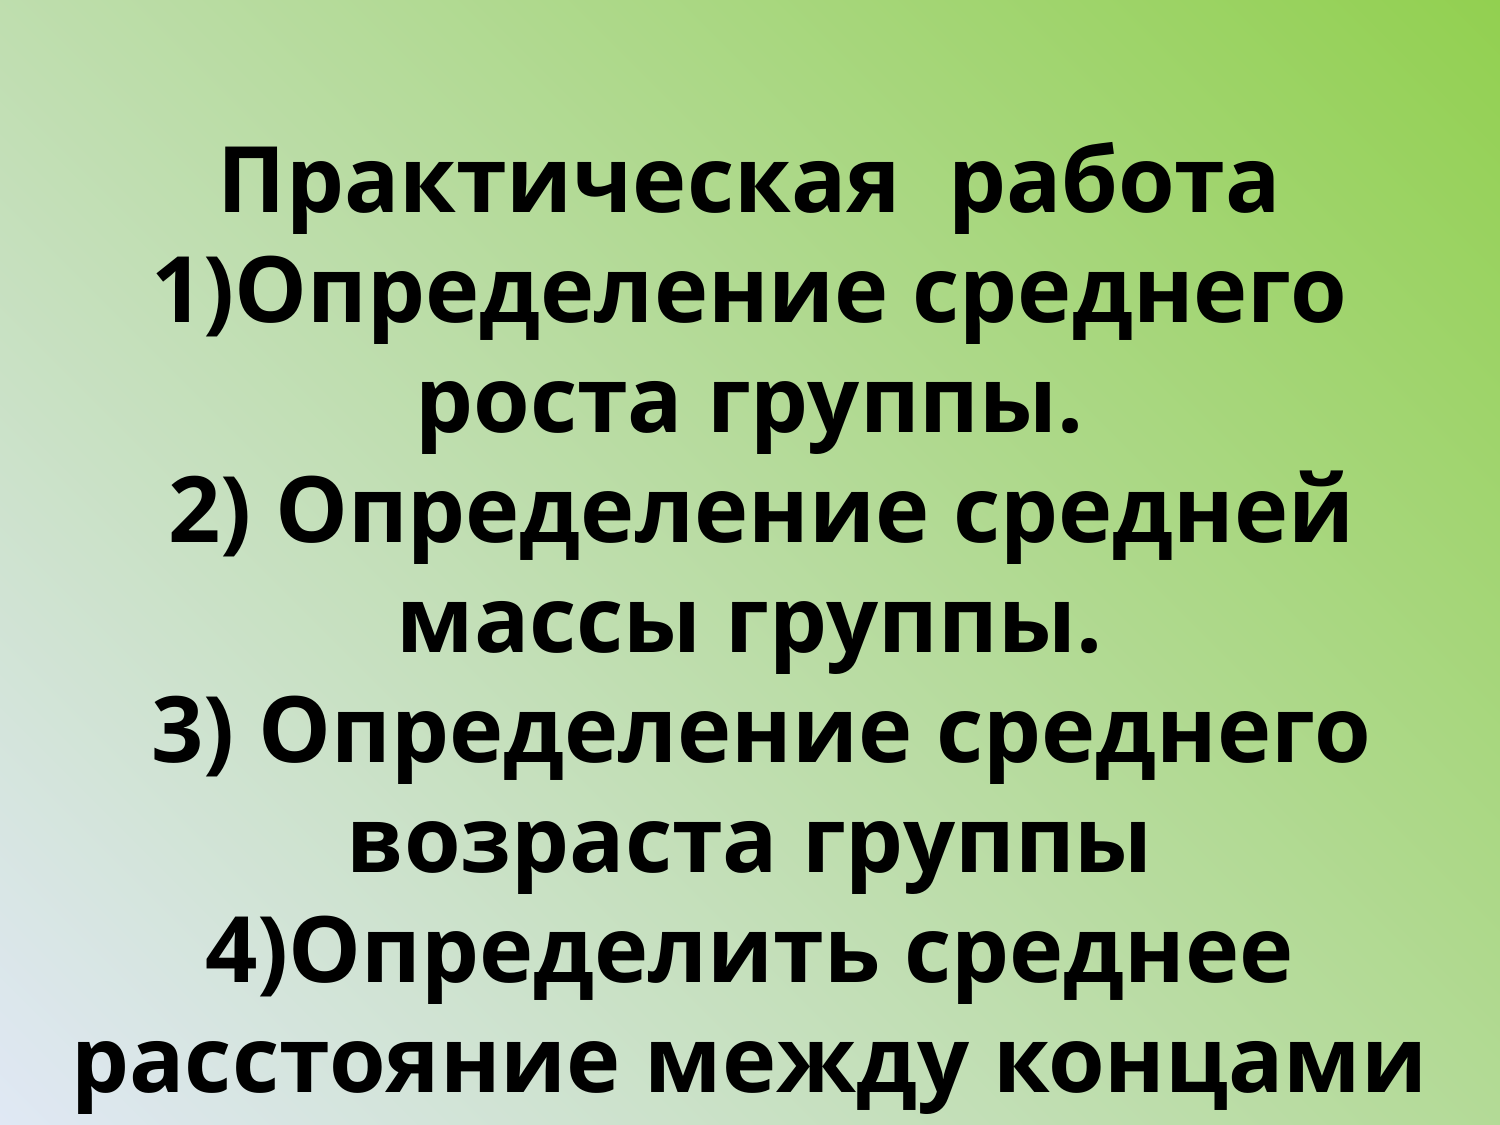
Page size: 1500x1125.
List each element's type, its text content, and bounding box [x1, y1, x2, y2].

text_box Практическая работа 1)Определение среднего роста группы. 2) Определение средней массы группы. 3) Определение среднего возраста группы 4)Определить среднее расстояние между концами большого и указательного пальца. [0, 113, 1500, 1125]
